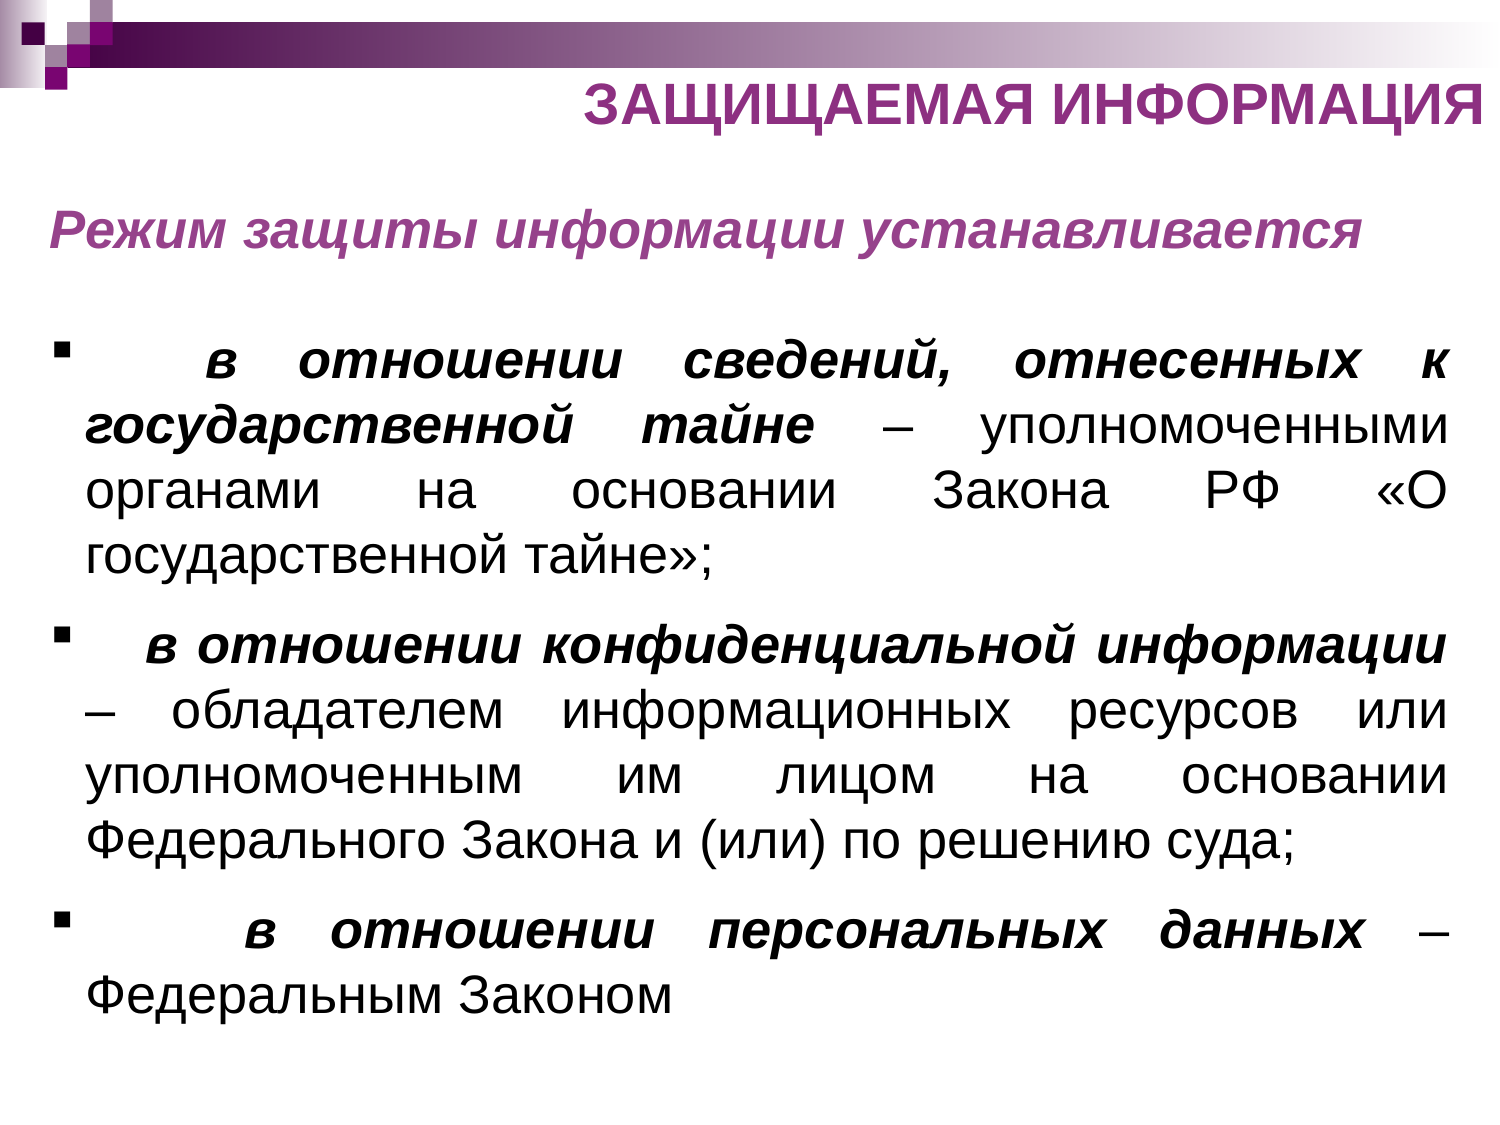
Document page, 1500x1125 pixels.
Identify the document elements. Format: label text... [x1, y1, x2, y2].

text_box ЗАЩИЩАЕМАЯ ИНФОРМАЦИЯ [82, 58, 1500, 144]
text_box Режим защиты информации устанавливается в отношении сведений, отнесенных к государственной тайне – уполномоченными органами на основании Закона РФ «О государственной тайне»; в отношении конфиденциальной информации – обладателем информационных ресурсов или уполномоченным им лицом на основании Федерального Закона и (или) по решению суда; в отношении персональных данных – Федеральным Законом [35, 187, 1465, 1032]
